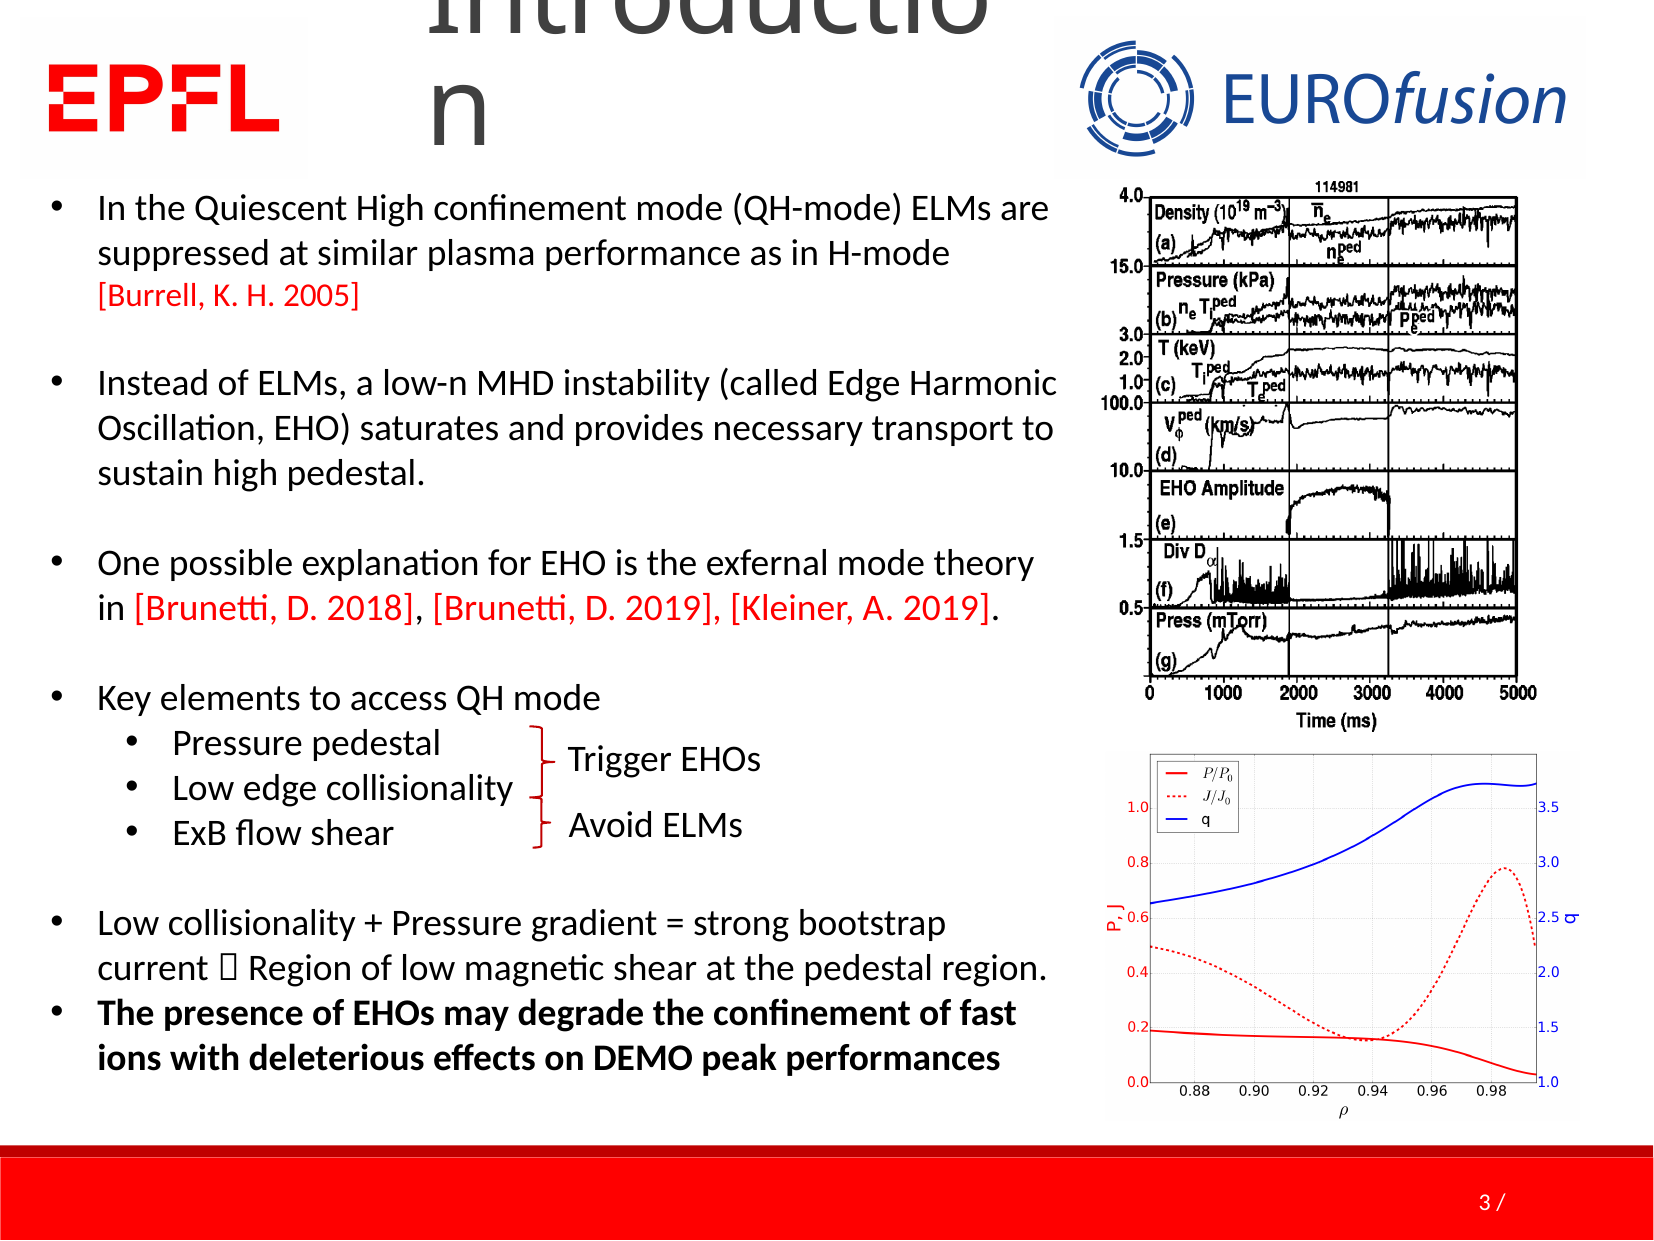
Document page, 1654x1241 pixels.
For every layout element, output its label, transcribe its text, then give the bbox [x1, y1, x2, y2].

picture [1105, 750, 1581, 1122]
picture [1053, 15, 1587, 742]
text_box Avoid ELMs [553, 792, 759, 853]
picture [20, 16, 308, 179]
slide_number 3 / [1342, 1168, 1521, 1235]
text_box [532, 796, 552, 849]
text_box Trigger EHOs [552, 726, 777, 787]
text_box [529, 725, 552, 799]
title Introduction [409, 30, 1050, 175]
text_box In the Quiescent High confinement mode (QH-mode) ELMs are suppressed at similar plasma performance as in H-mode [Burrell, K. H. 2005] Instead of ELMs, a low-n MHD instability (called Edge Harmonic Oscillation, EHO) saturates and provides necessary transport to sustain high pedestal. One possible explanation for EHO is the exfernal mode theory in [Brunetti, D. 2018], [Brunetti, D. 2019], [Kleiner, A. 2019]. Key elements to access QH mode Pressure pedestal Low edge collisionality ExB flow shear Low collisionality + Pressure gradient = strong bootstrap current  Region of low magnetic shear at the pedestal region. The presence of EHOs may degrade the confinement of fast ions with deleterious effects on DEMO peak performances [35, 175, 1076, 1131]
